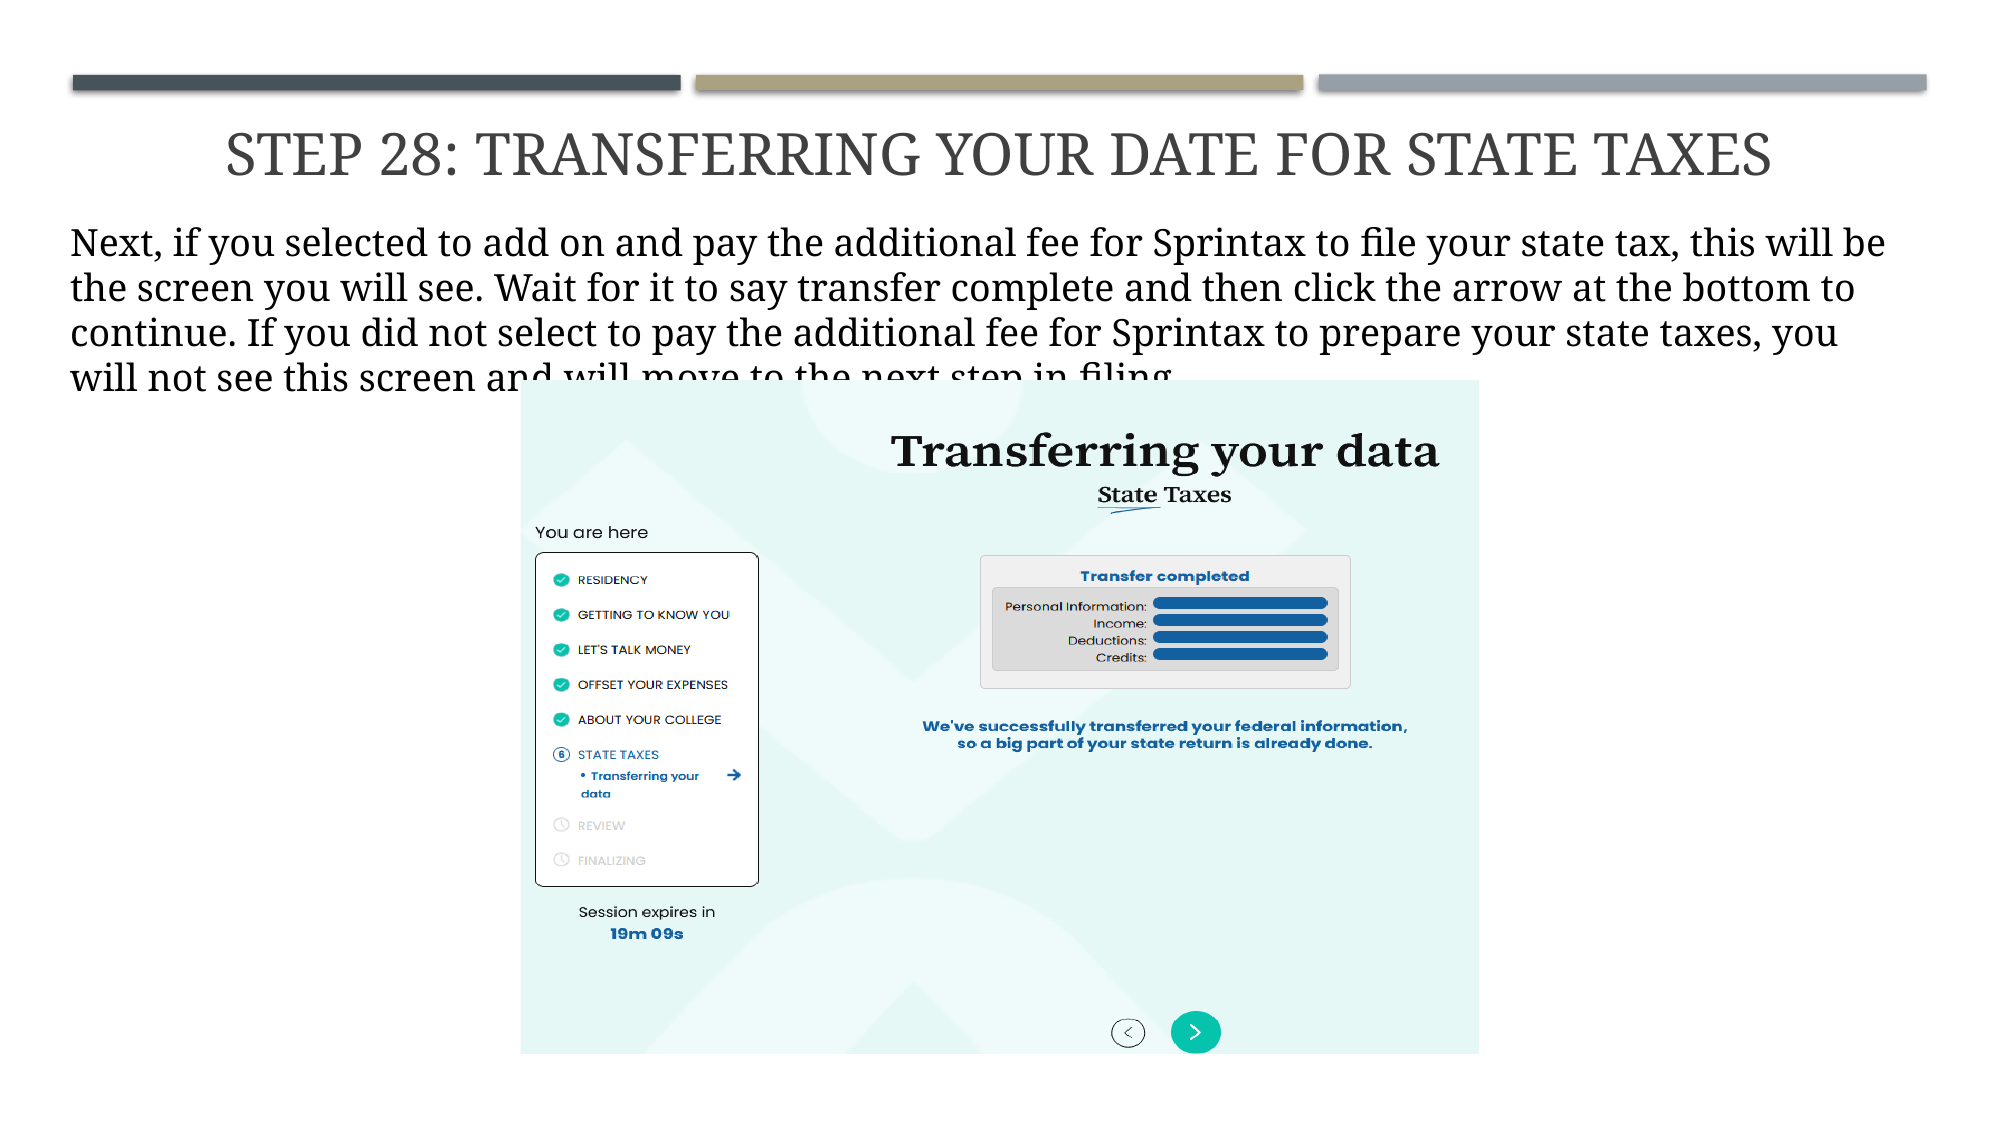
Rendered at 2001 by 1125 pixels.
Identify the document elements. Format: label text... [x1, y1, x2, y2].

title Step 28: Transferring your date for State Taxes [191, 95, 1809, 195]
text_box Next, if you selected to add on and pay the additional fee for Sprintax to file your state tax, this will be the screen you will see. Wait for it to say transfer complete and then click the arrow at the bottom to continue. If you did not select to pay the additional fee for Sprintax to prepare your state taxes, you will not see this screen and will move to the next step in filing. [55, 211, 1920, 407]
picture [520, 379, 1480, 1055]
